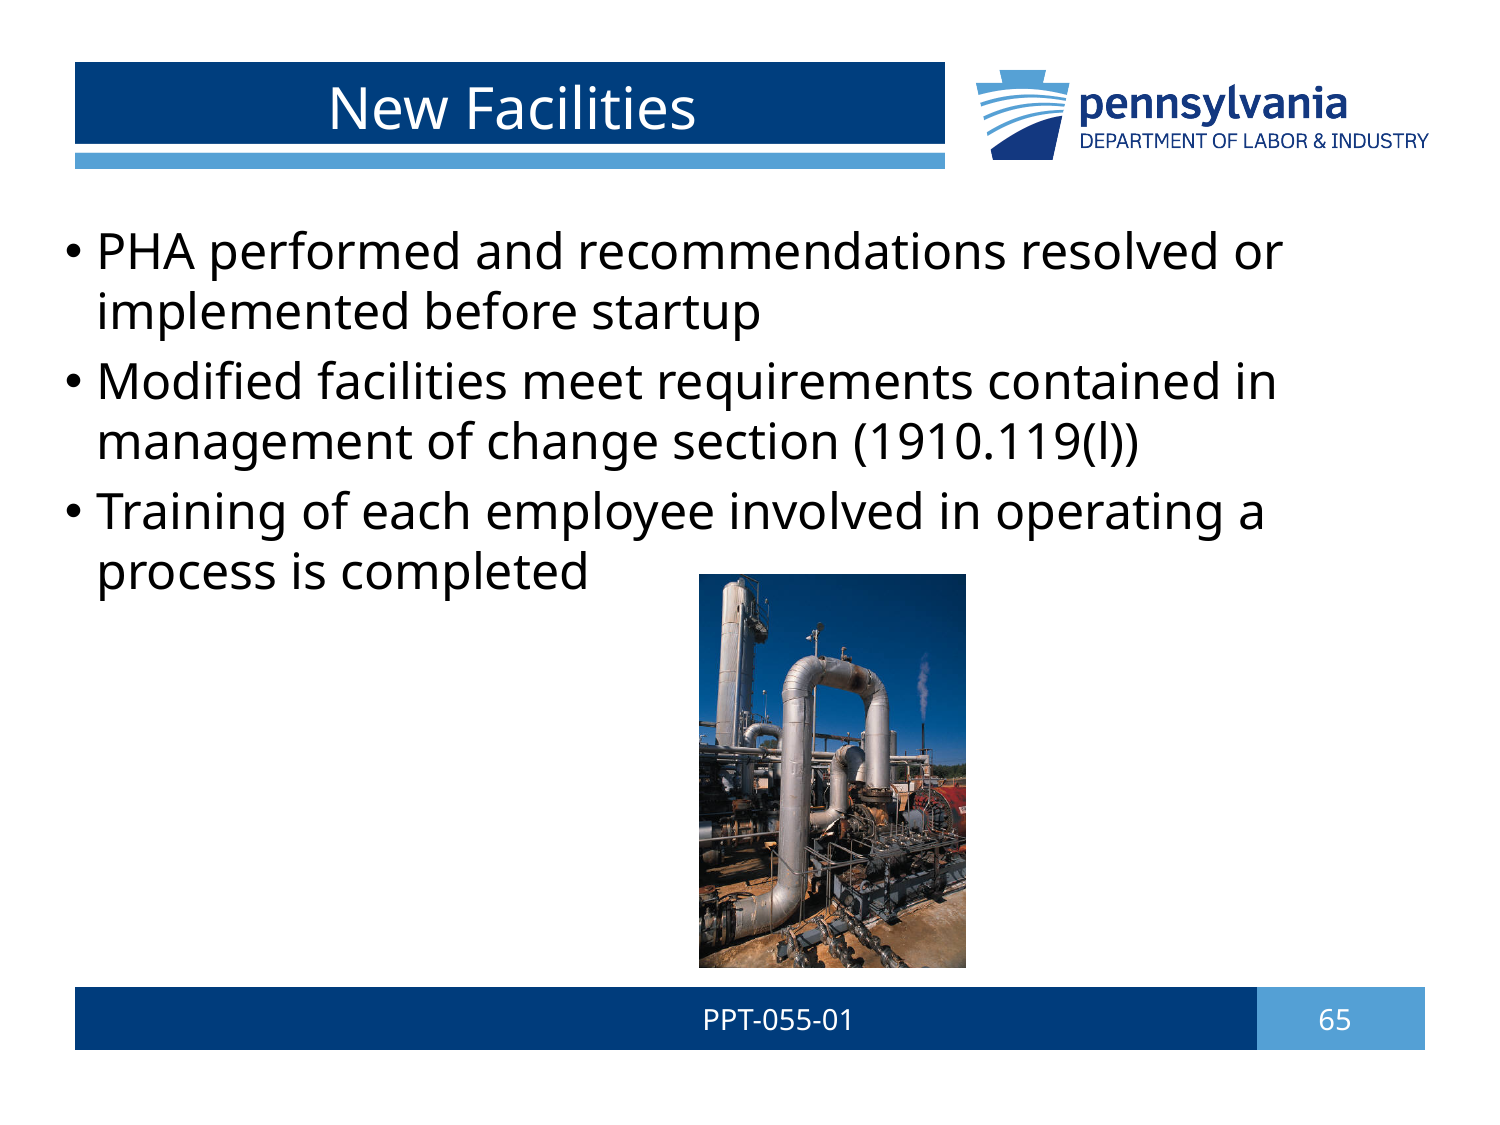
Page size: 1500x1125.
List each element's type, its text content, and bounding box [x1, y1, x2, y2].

picture [74, 987, 1426, 1051]
picture [699, 574, 966, 969]
picture [74, 62, 1430, 170]
text_box PHA performed and recommendations resolved or implemented before startup Modified facilities meet requirements contained in management of change section (1910.119(l)) Training of each employee involved in operating a process is completed [49, 212, 1400, 938]
